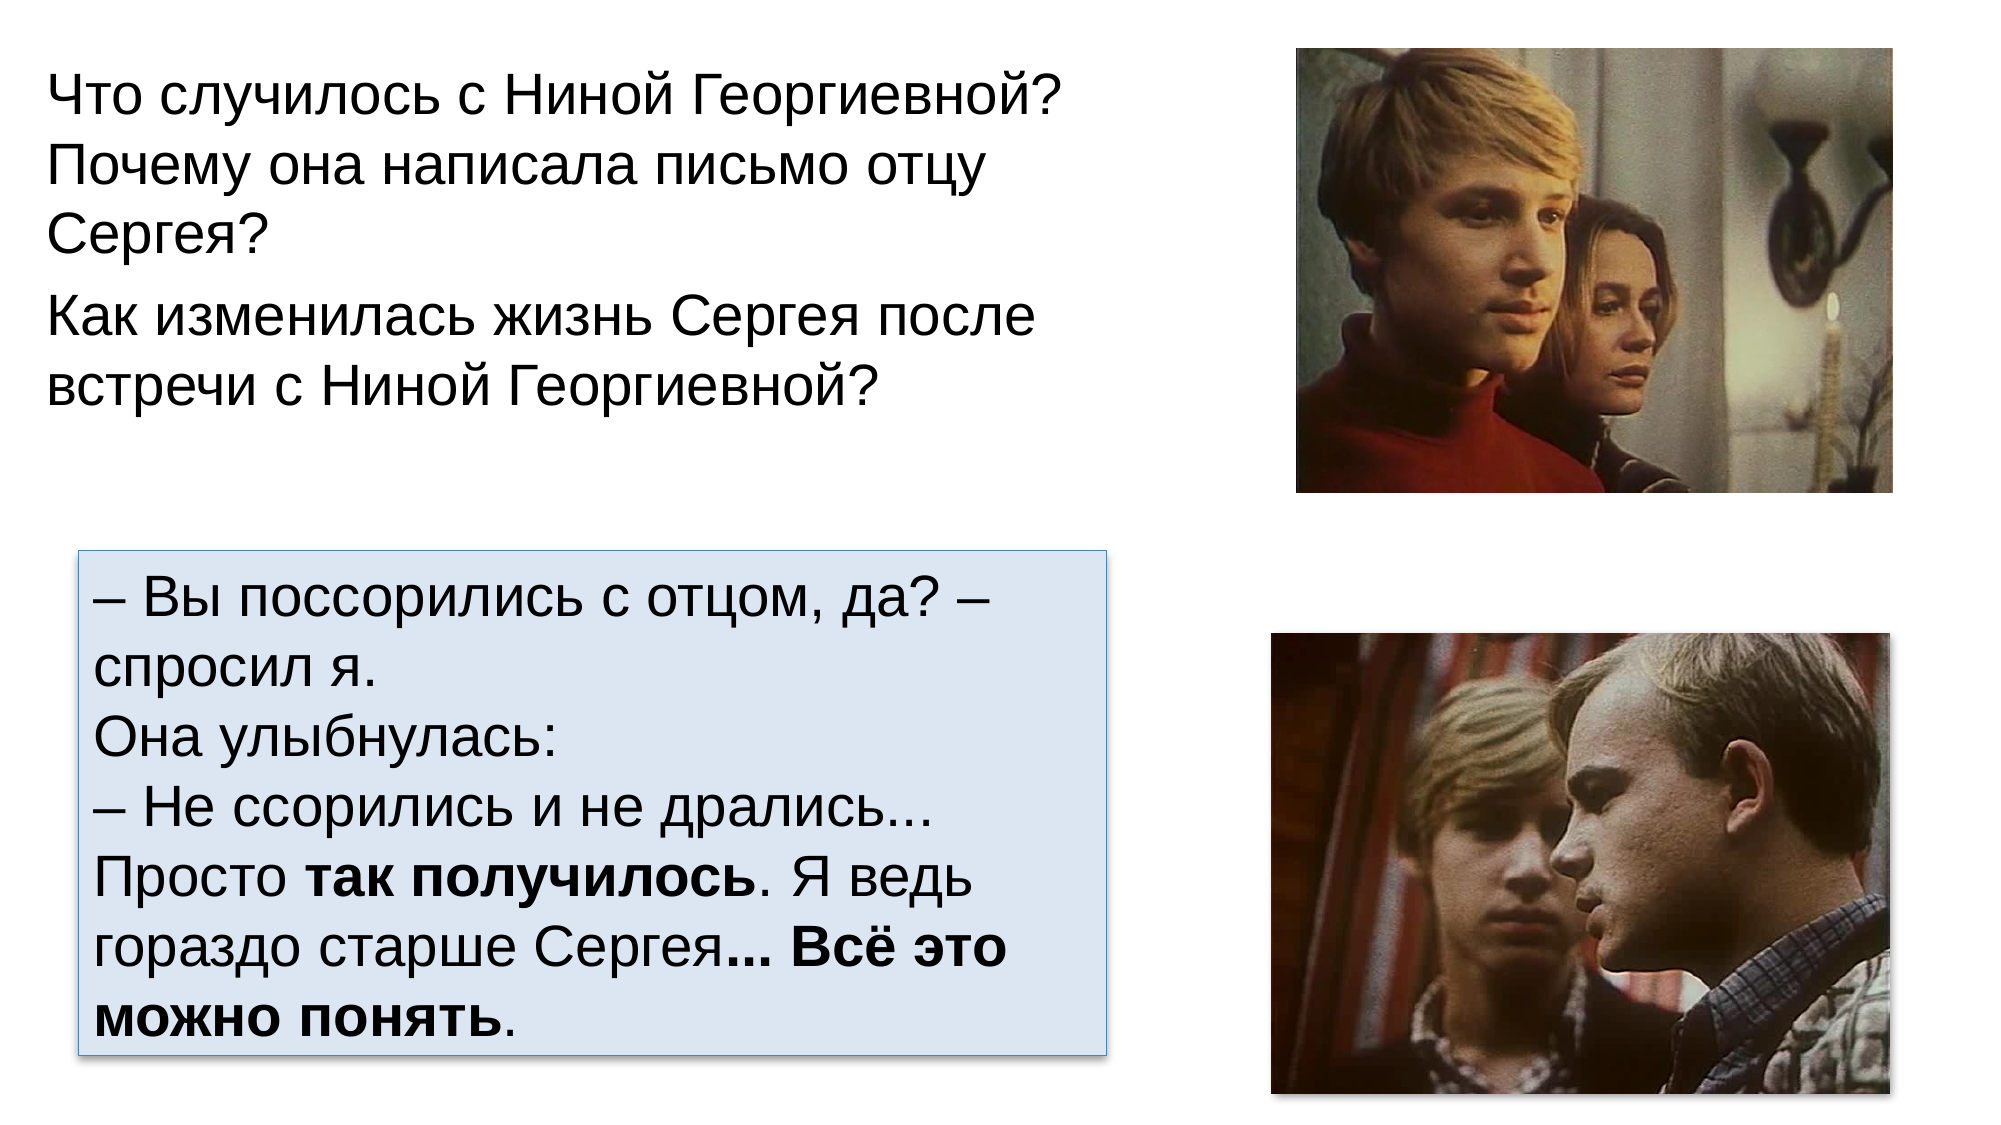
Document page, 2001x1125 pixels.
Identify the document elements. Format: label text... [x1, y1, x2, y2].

picture [1271, 633, 1891, 1094]
text_box – Вы поссорились с отцом, да? – спросил я. Она улыбнулась: – Не ссорились и не дрались... Просто так получилось. Я ведь гораздо старше Сергея... Всё это можно понять. [78, 550, 1107, 1056]
picture [1295, 48, 1893, 493]
list Что случилось с Ниной Георгиевной? Почему она написала письмо отцу Сергея? Как изменилась жизнь Сергея после встречи с Ниной Георгиевной? [31, 48, 1107, 457]
